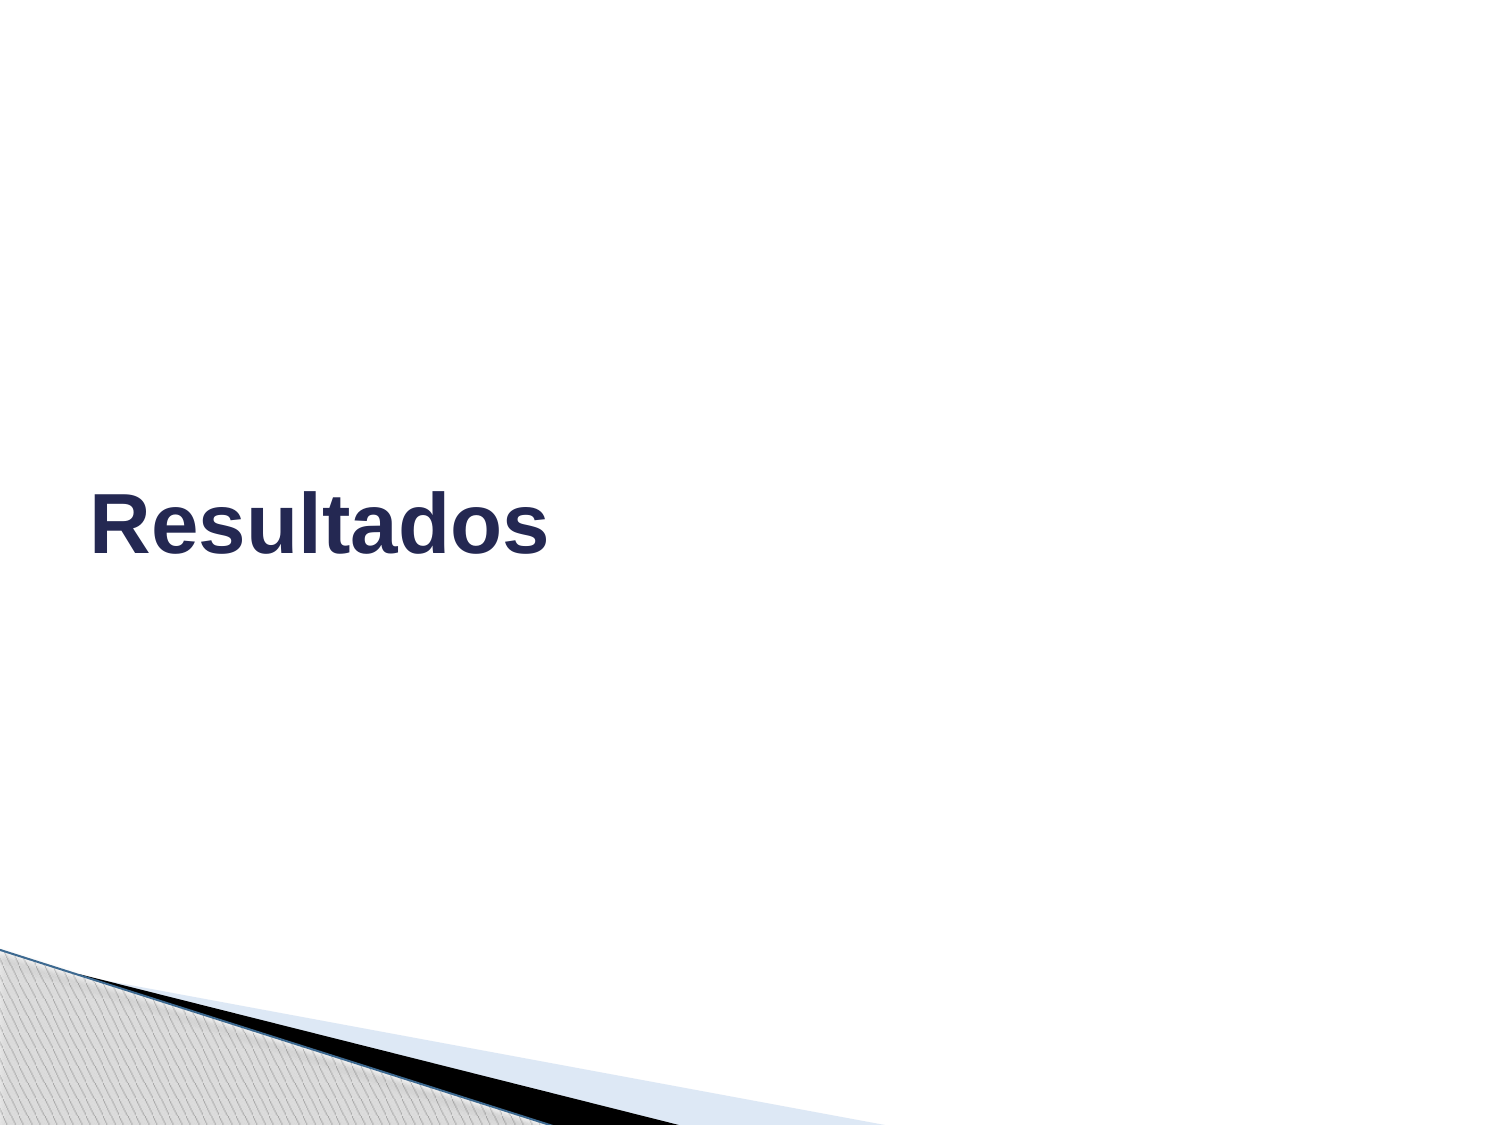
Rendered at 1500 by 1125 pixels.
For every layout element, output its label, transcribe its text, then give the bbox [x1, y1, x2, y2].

title Resultados [75, 425, 1425, 613]
